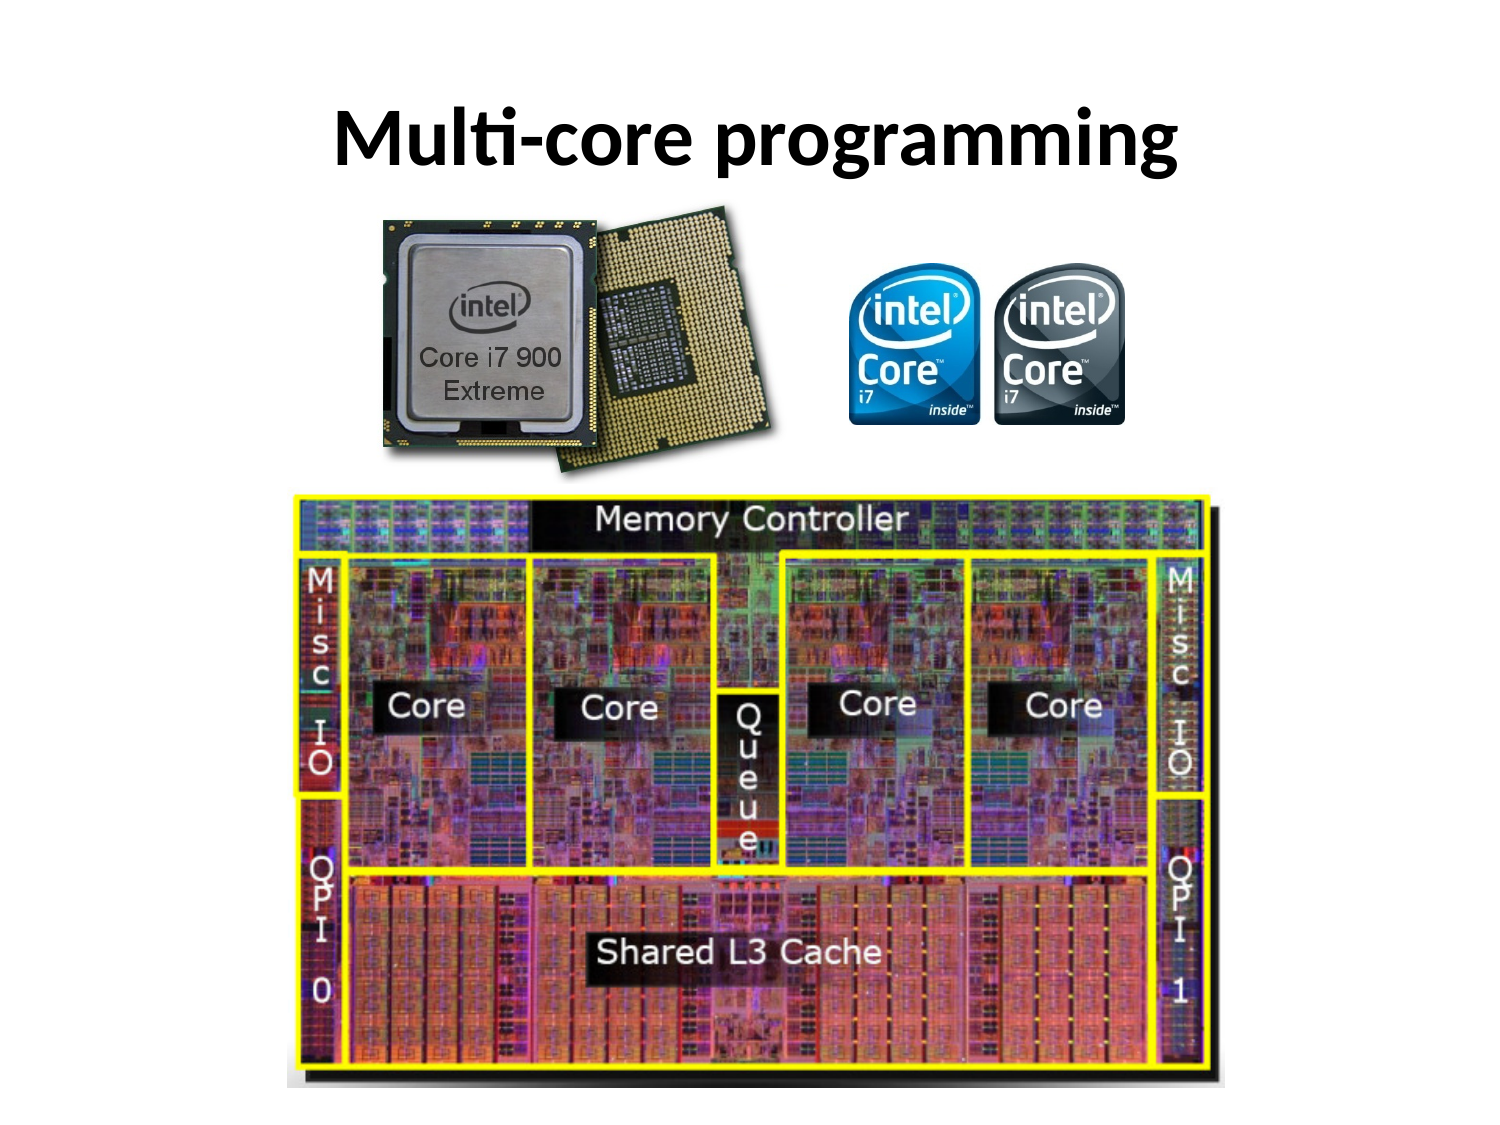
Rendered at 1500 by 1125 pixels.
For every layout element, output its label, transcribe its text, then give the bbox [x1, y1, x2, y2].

text_box Multi-core programming [74, 75, 1438, 190]
picture [287, 487, 1226, 1088]
picture [849, 262, 1126, 426]
picture [362, 199, 788, 485]
